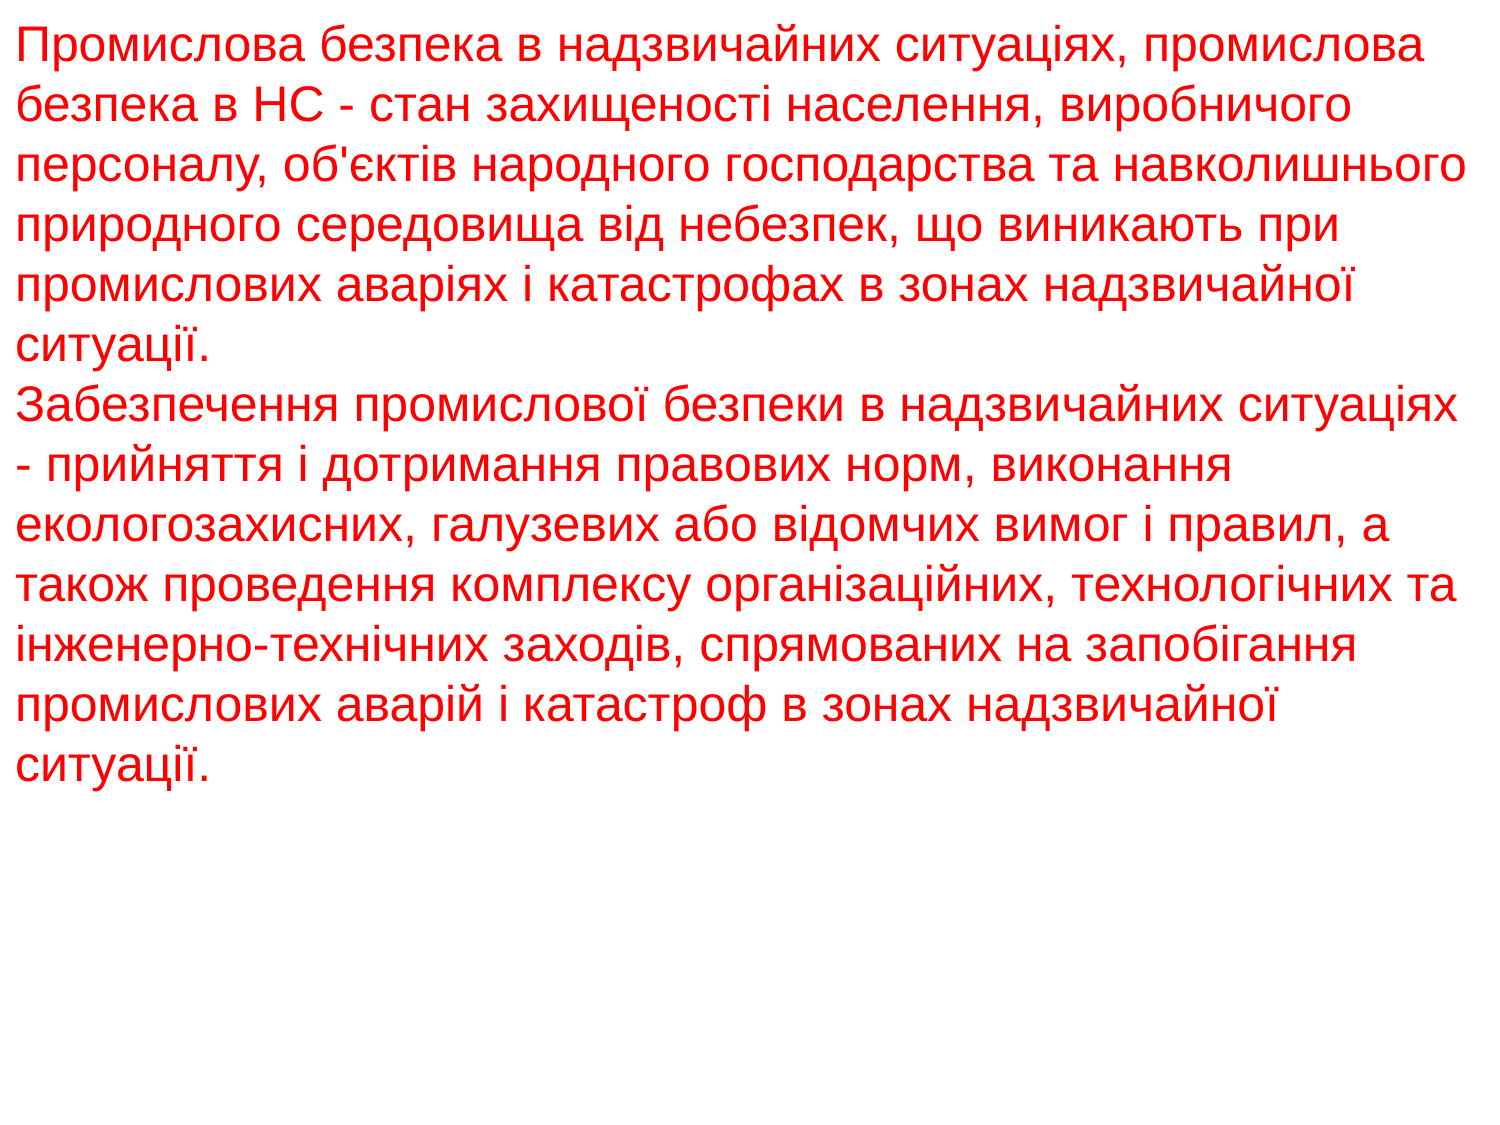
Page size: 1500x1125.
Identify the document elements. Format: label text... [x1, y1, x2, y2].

text_box Промислова безпека в надзвичайних ситуаціях, промислова безпека в НС - стан захищеності населення, виробничого персоналу, об'єктів народного господарства та навколишнього природного середовища від небезпек, що виникають при промислових аваріях і катастрофах в зонах надзвичайної ситуації. Забезпечення промислової безпеки в надзвичайних ситуаціях - прийняття і дотримання правових норм, виконання екологозахисних, галузевих або відомчих вимог і правил, а також проведення комплексу організаційних, технологічних та інженерно-технічних заходів, спрямованих на запобігання промислових аварій і катастроф в зонах надзвичайної ситуації. [0, 3, 1500, 799]
